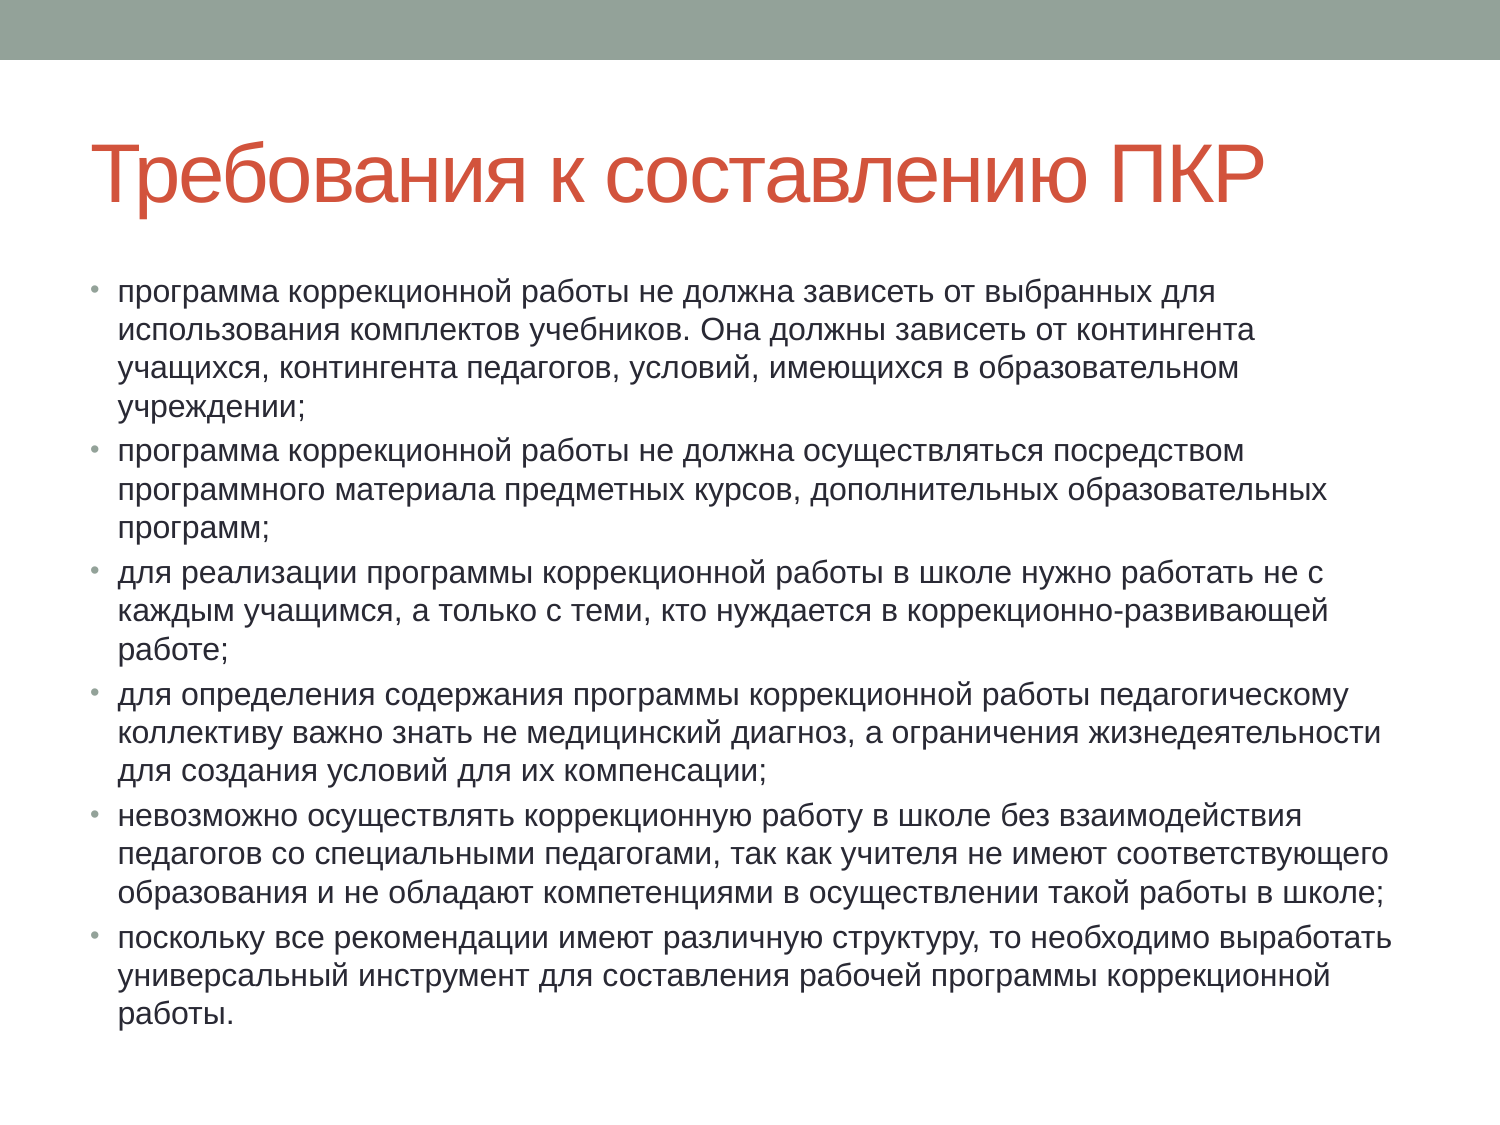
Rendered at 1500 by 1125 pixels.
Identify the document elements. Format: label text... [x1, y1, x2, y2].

list программа коррекционной работы не должна зависеть от выбранных для использования комплектов учебников. Она должны зависеть от контингента учащихся, контингента педагогов, условий, имеющихся в образовательном учреждении; программа коррекционной работы не должна осуществляться посредством программного материала предметных курсов, дополнительных образовательных программ; для реализации программы коррекционной работы в школе нужно работать не с каждым учащимся, а только с теми, кто нуждается в коррекционно-развивающей работе; для определения содержания программы коррекционной работы педагогическому коллективу важно знать не медицинский диагноз, а ограничения жизнедеятельности для создания условий для их компенсации; невозможно осуществлять коррекционную работу в школе без взаимодействия педагогов со специальными педагогами, так как учителя не имеют соответствующего образования и не обладают компетенциями в осуществлении такой работы в школе; поскольку все рекомендации имеют различную структуру, то необходимо выработать универсальный инструмент для составления рабочей программы коррекционной работы. [75, 262, 1425, 1063]
title Требования к составлению ПКР [75, 87, 1425, 250]
